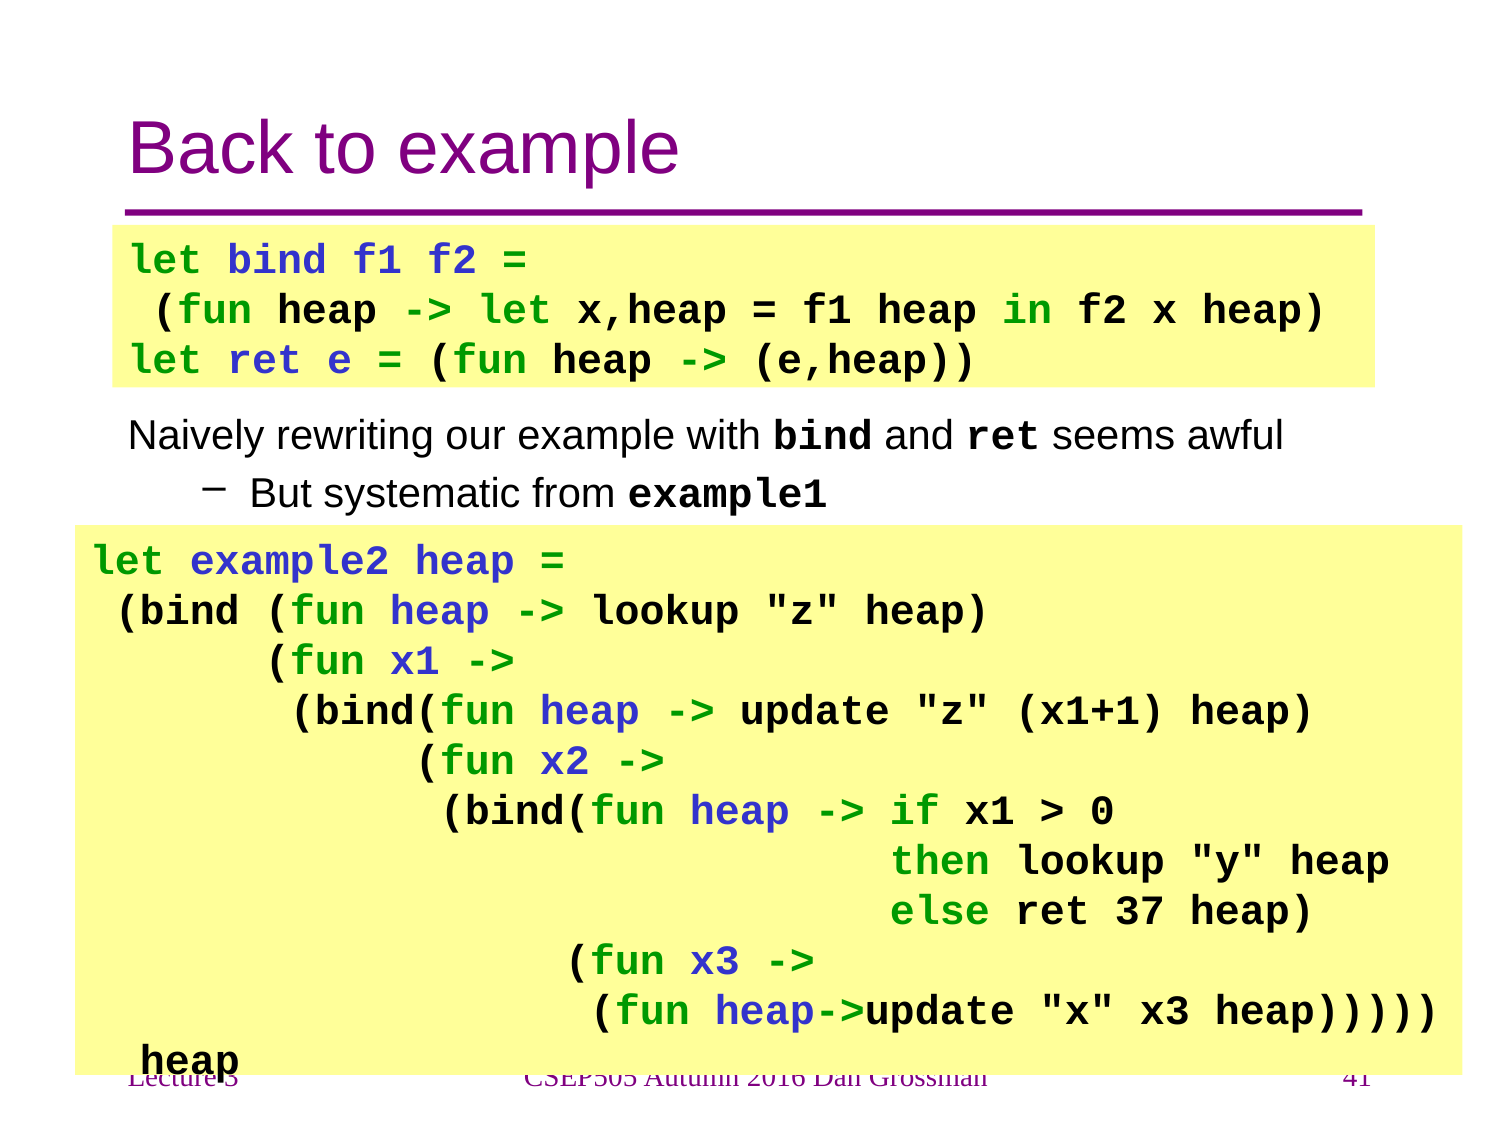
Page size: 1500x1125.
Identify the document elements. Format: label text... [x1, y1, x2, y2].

slide_number 41 [1074, 1075, 1388, 1125]
footer CSEP505 Autumn 2016 Dan Grossman [474, 1075, 1038, 1125]
title Back to example [112, 50, 1388, 238]
list Naively rewriting our example with bind and ret seems awful But systematic from example1 [112, 399, 1388, 525]
text_box let example2 heap = (bind (fun heap -> lookup "z" heap) (fun x1 -> (bind(fun heap -> update "z" (x1+1) heap) (fun x2 -> (bind(fun heap -> if x1 > 0 then lookup "y" heap else ret 37 heap) (fun x3 -> (fun heap->update "x" x3 heap))))) heap [75, 525, 1463, 1075]
slide_number Lecture 3 [112, 1075, 425, 1125]
text_box let bind f1 f2 = (fun heap -> let x,heap = f1 heap in f2 x heap) let ret e = (fun heap -> (e,heap)) [112, 224, 1375, 388]
